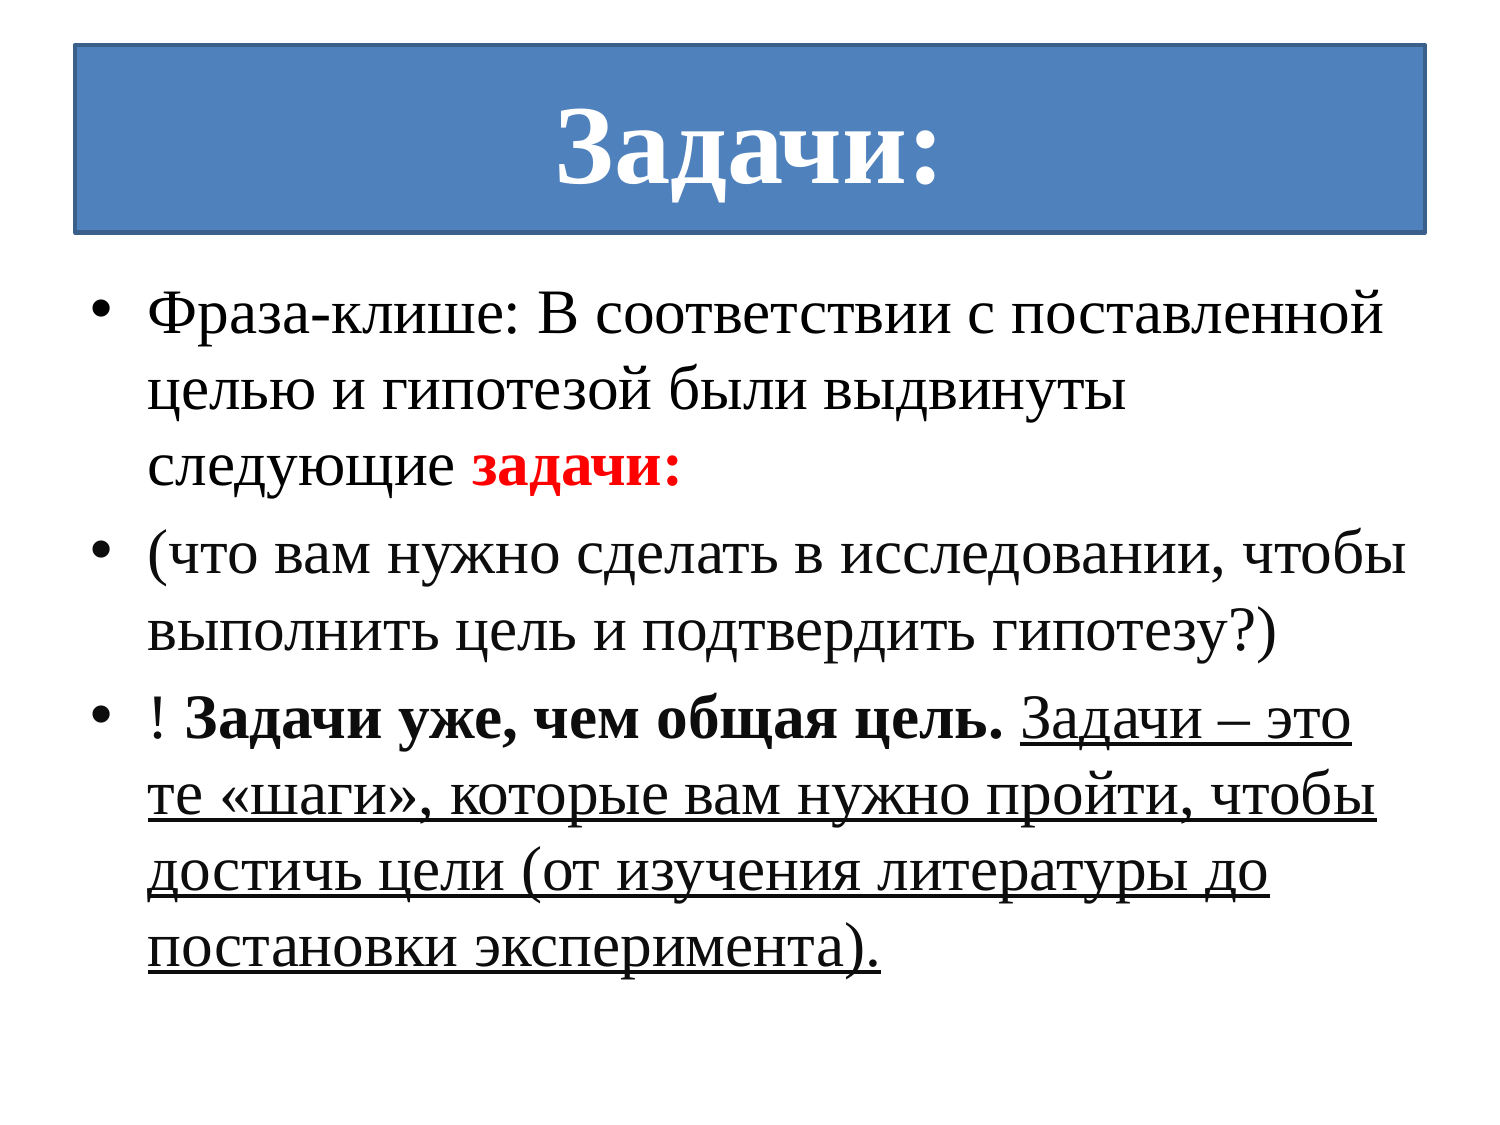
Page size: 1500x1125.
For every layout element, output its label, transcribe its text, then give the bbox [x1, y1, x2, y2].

title Задачи: [73, 43, 1427, 235]
list Фраза-клише: В соответствии с поставленной целью и гипотезой были выдвинуты следующие задачи: (что вам нужно сделать в исследовании, чтобы выполнить цель и подтвердить гипотезу?) ! Задачи уже, чем общая цель. Задачи – это те «шаги», которые вам нужно пройти, чтобы достичь цели (от изучения литературы до постановки эксперимента). [75, 262, 1425, 1005]
